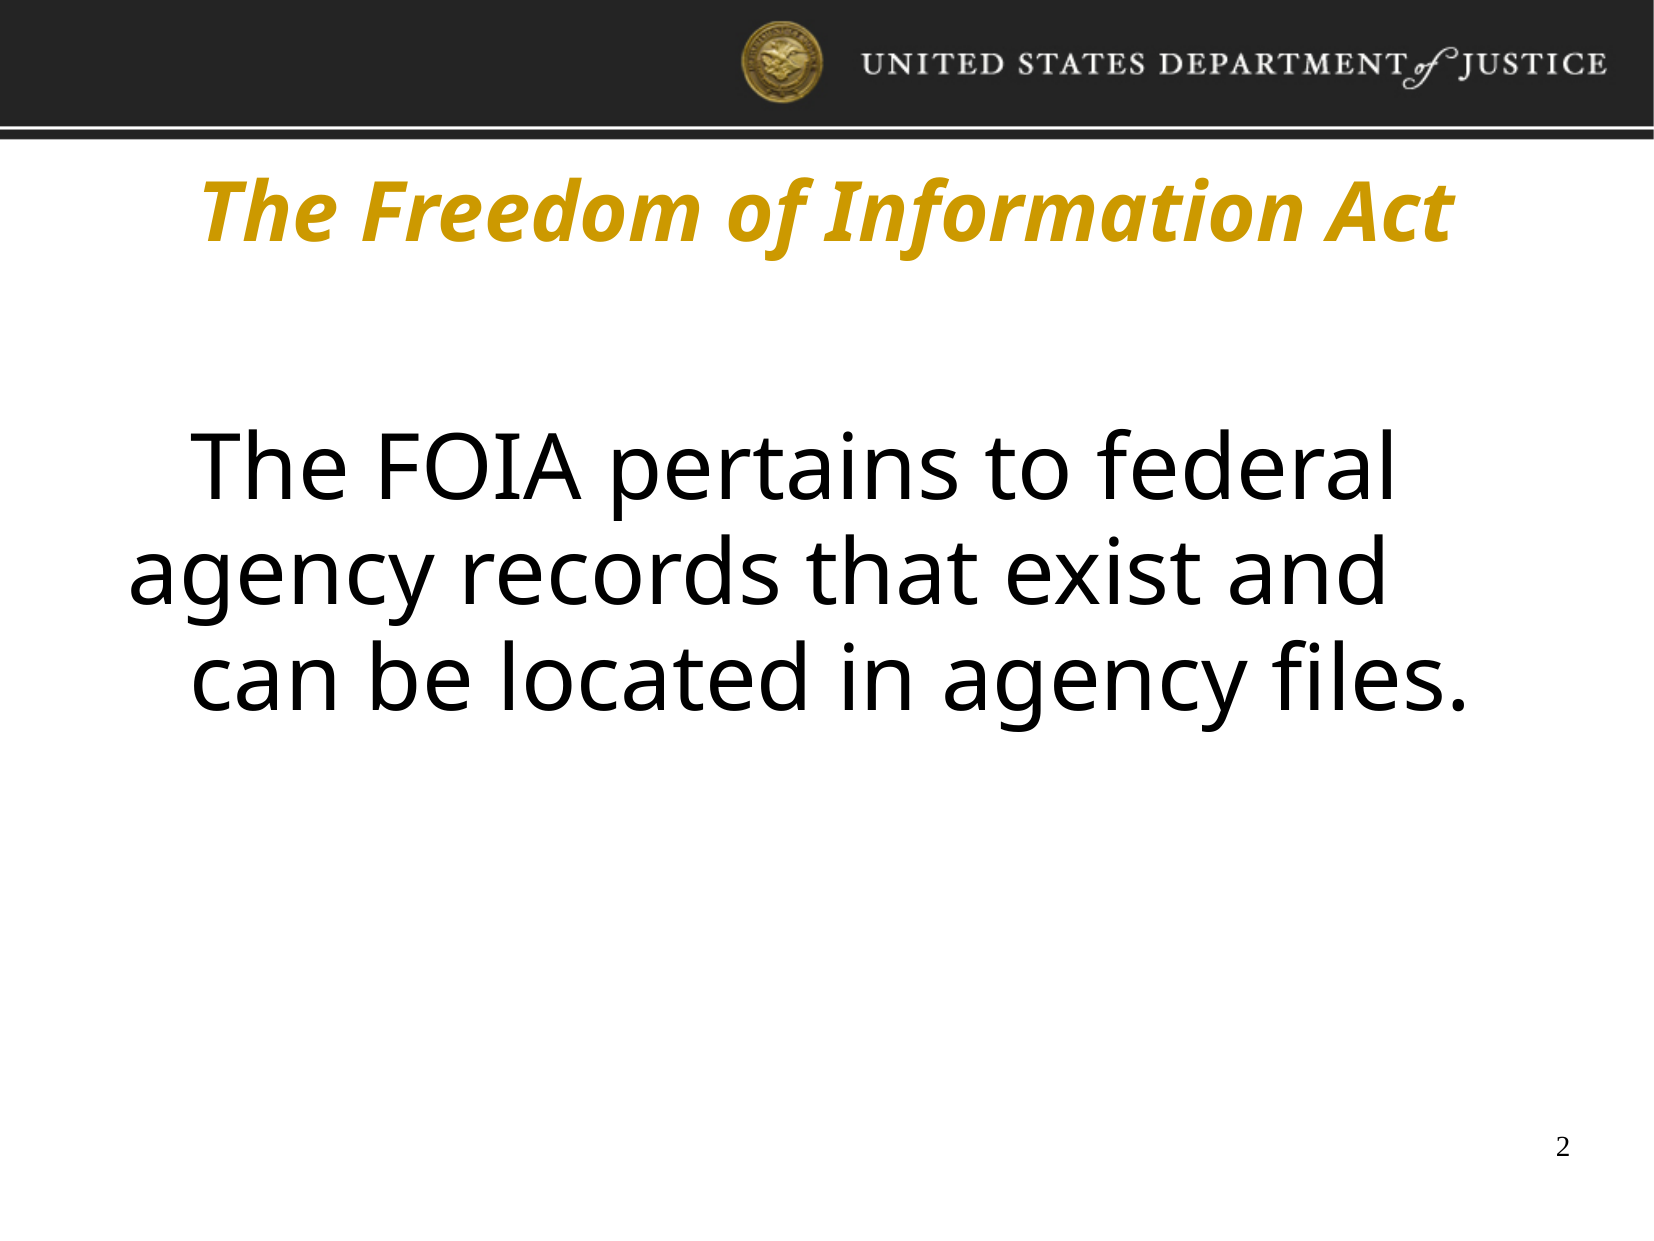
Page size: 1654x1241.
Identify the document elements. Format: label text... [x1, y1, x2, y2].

text_box The FOIA pertains to federal agency records that exist and can be located in agency files. [100, 405, 1491, 741]
slide_number 2 [1185, 1129, 1571, 1216]
picture [0, 0, 1654, 1236]
text_box The Freedom of Information Act [33, 157, 1621, 269]
